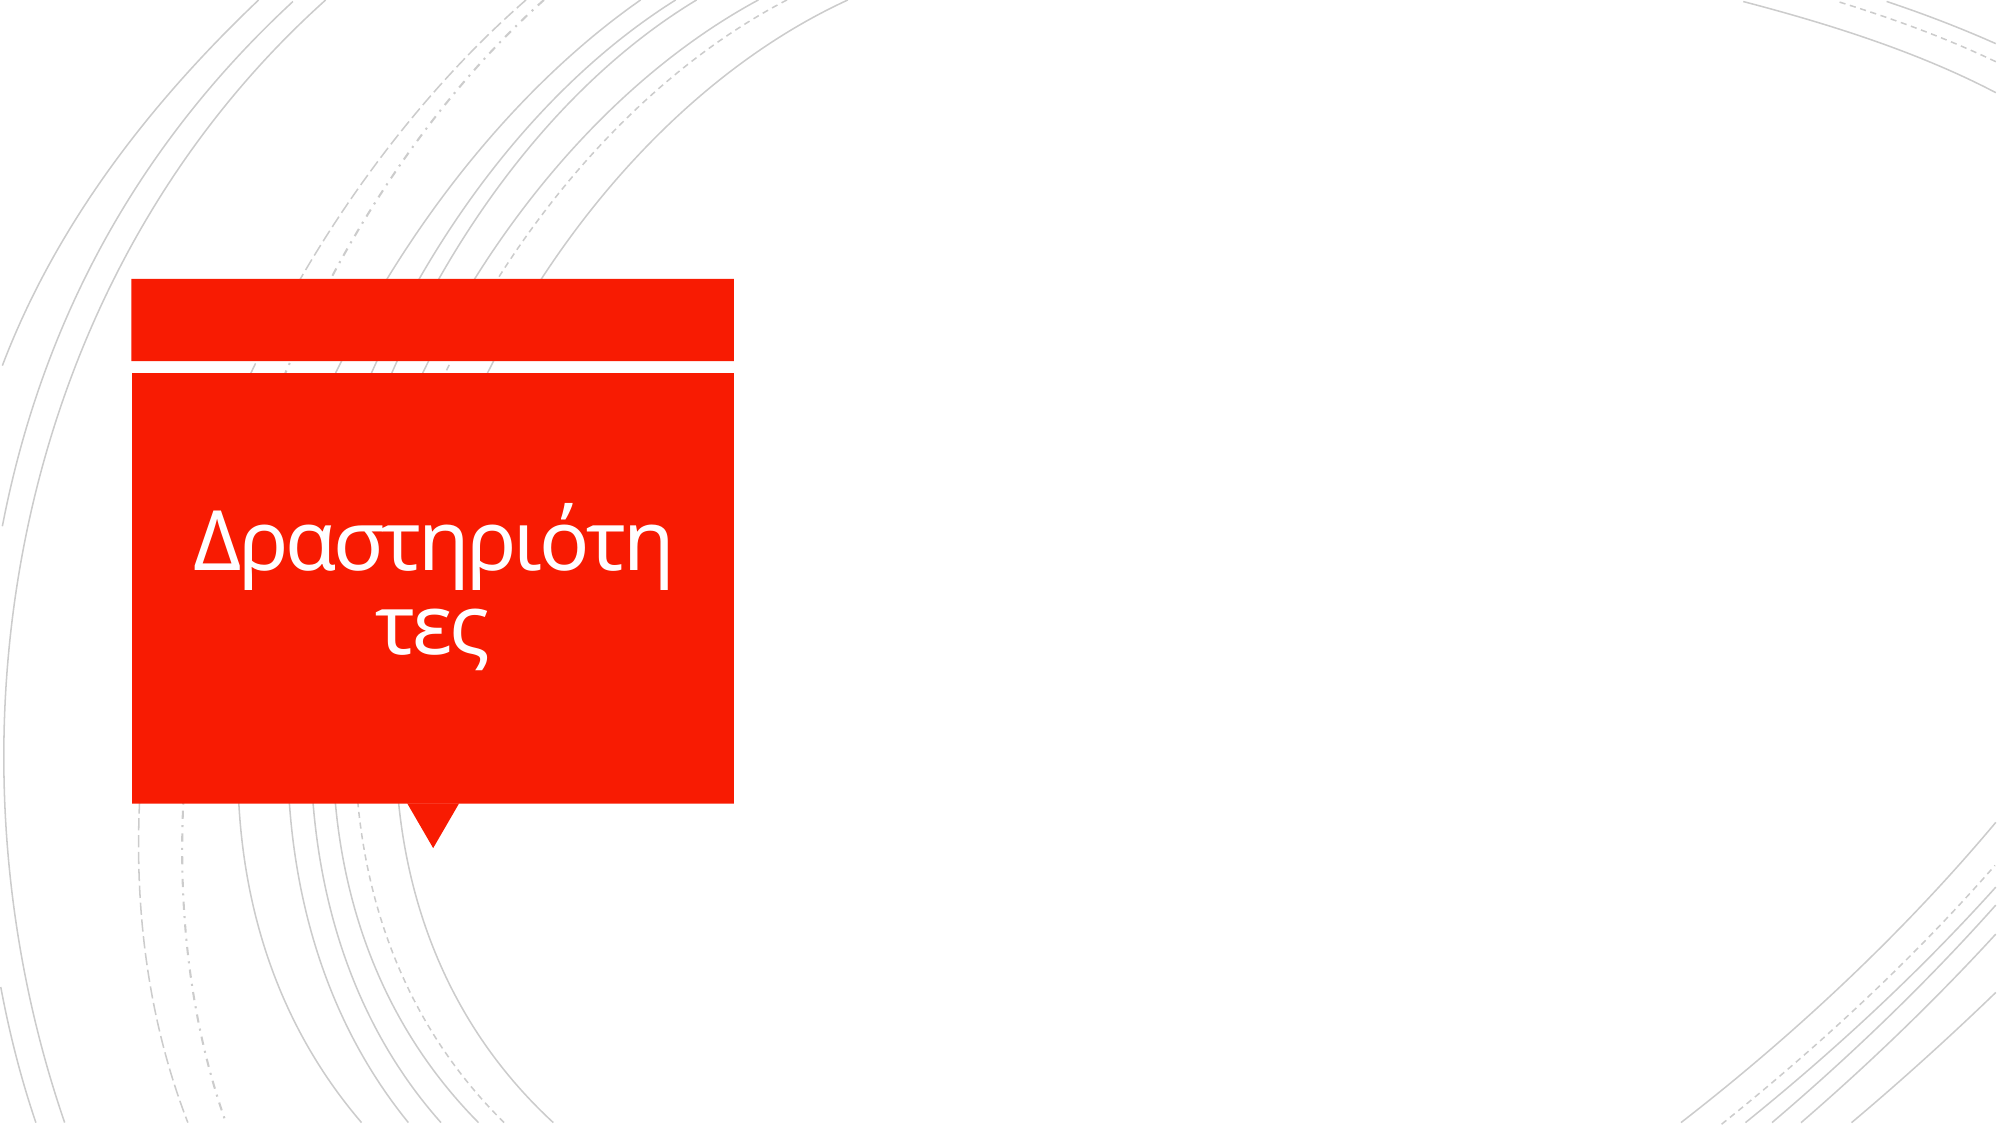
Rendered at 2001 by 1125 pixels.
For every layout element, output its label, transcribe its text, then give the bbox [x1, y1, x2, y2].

title Δραστηριότητες [145, 385, 720, 789]
